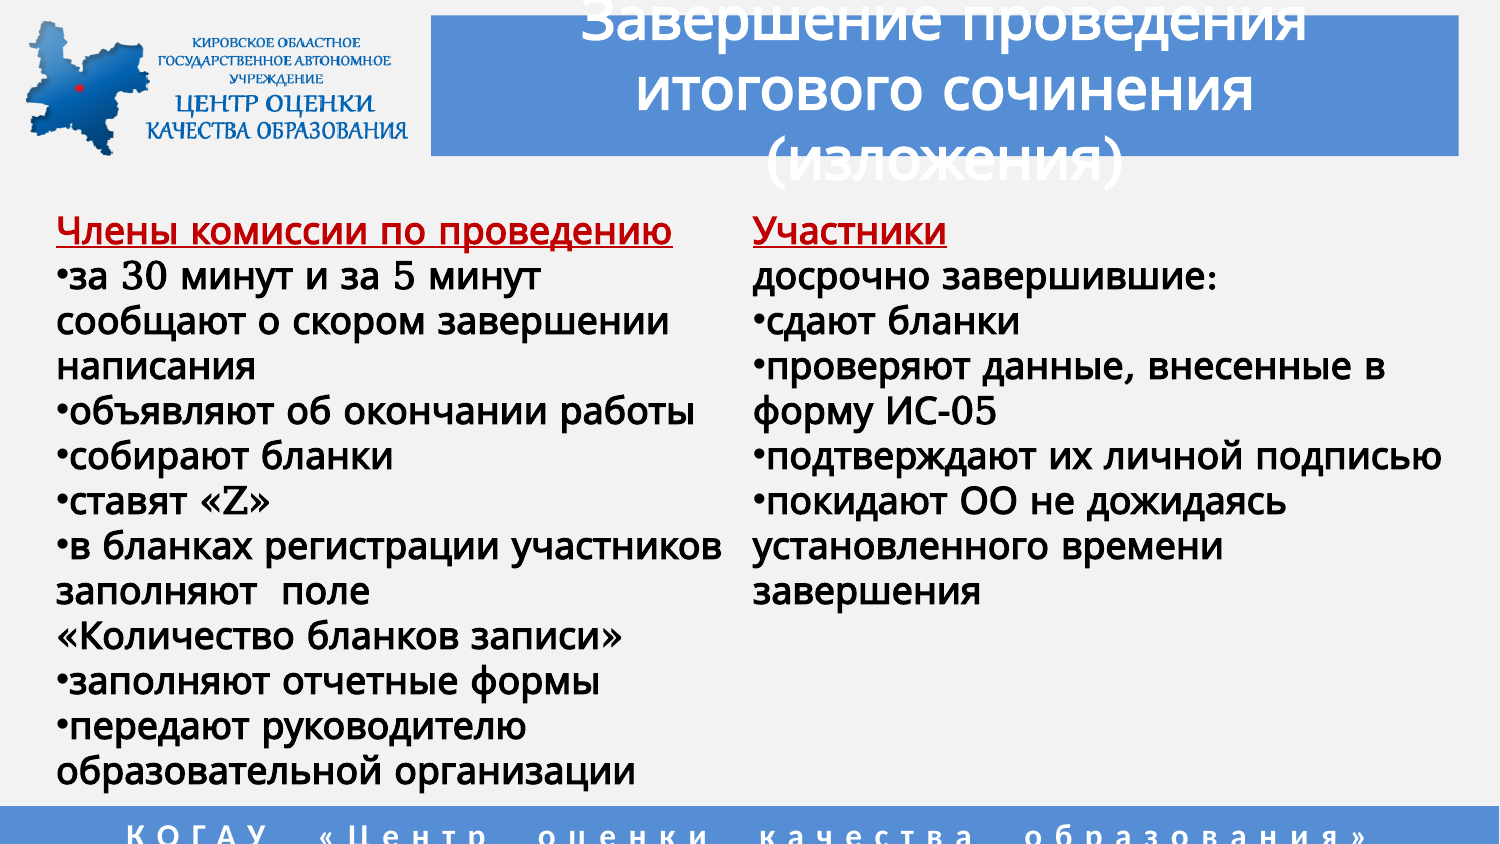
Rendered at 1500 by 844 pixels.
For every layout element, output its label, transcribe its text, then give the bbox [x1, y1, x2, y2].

text_box Участники досрочно завершившие: сдают бланки проверяют данные, внесенные в форму ИС-05 подтверждают их личной подписью покидают ОО не дожидаясь установленного времени завершения [738, 198, 1459, 619]
picture [26, 21, 408, 156]
title Завершение проведения итогового сочинения (изложения) [431, 15, 1459, 157]
text_box Члены комиссии по проведению за 30 минут и за 5 минут сообщают о скором завершении написания объявляют об окончании работы собирают бланки ставят «Z» в бланках регистрации участников заполняют поле «Количество бланков записи» заполняют отчетные формы передают руководителю образовательной организации [41, 198, 792, 799]
